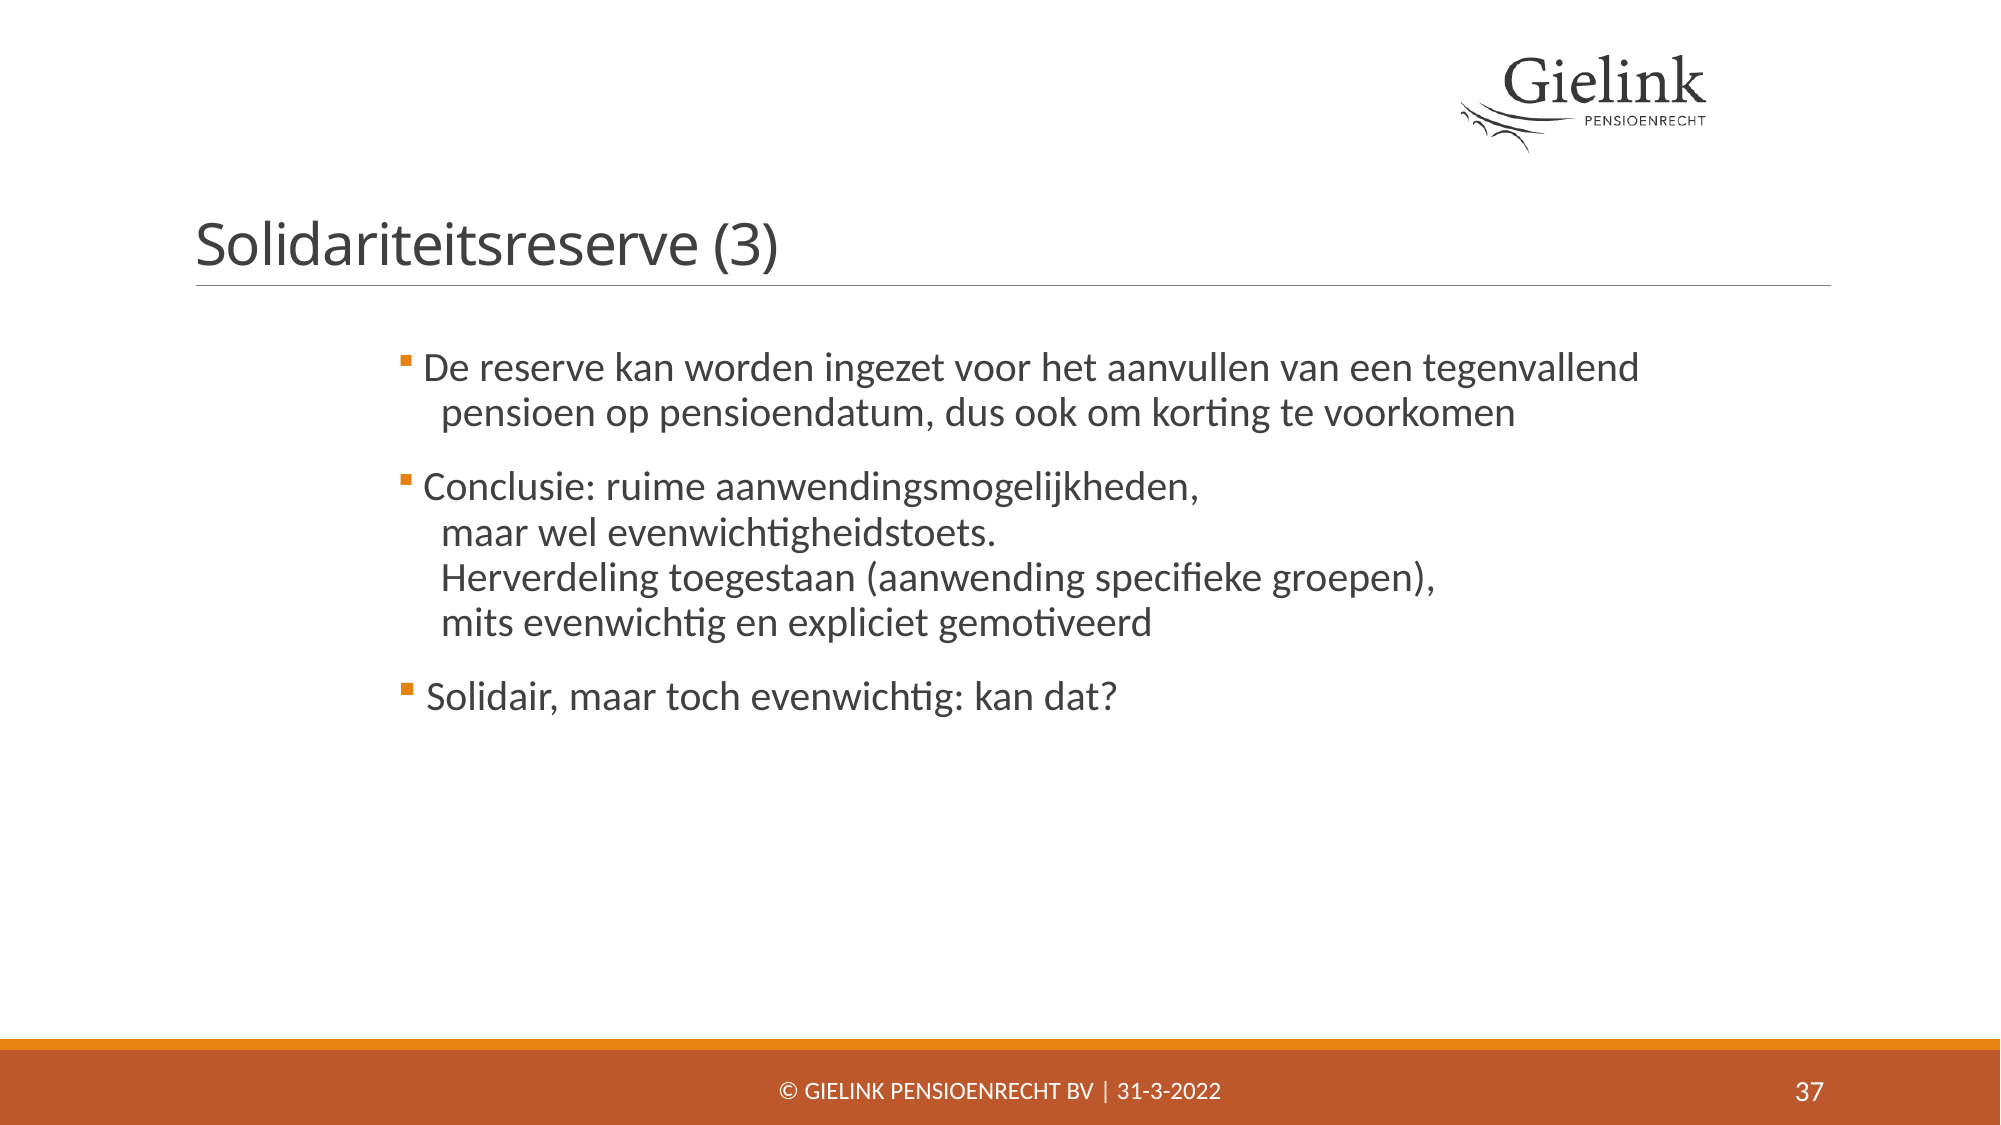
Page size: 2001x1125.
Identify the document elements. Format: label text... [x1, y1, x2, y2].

footer © Gielink Pensioenrecht BV | 31-3-2022 [604, 1059, 1396, 1120]
picture [1448, 33, 1724, 162]
title Solidariteitsreserve (3) [180, 47, 1830, 285]
list De reserve kan worden ingezet voor het aanvullen van een tegenvallend pensioen op pensioendatum, dus ook om korting te voorkomen Conclusie: ruime aanwendingsmogelijkheden, maar wel evenwichtigheidstoets. Herverdeling toegestaan (aanwending specifieke groepen), mits evenwichtig en expliciet gemotiveerd Solidair, maar toch evenwichtig: kan dat? [397, 338, 1734, 1035]
slide_number 37 [1624, 1059, 1840, 1120]
